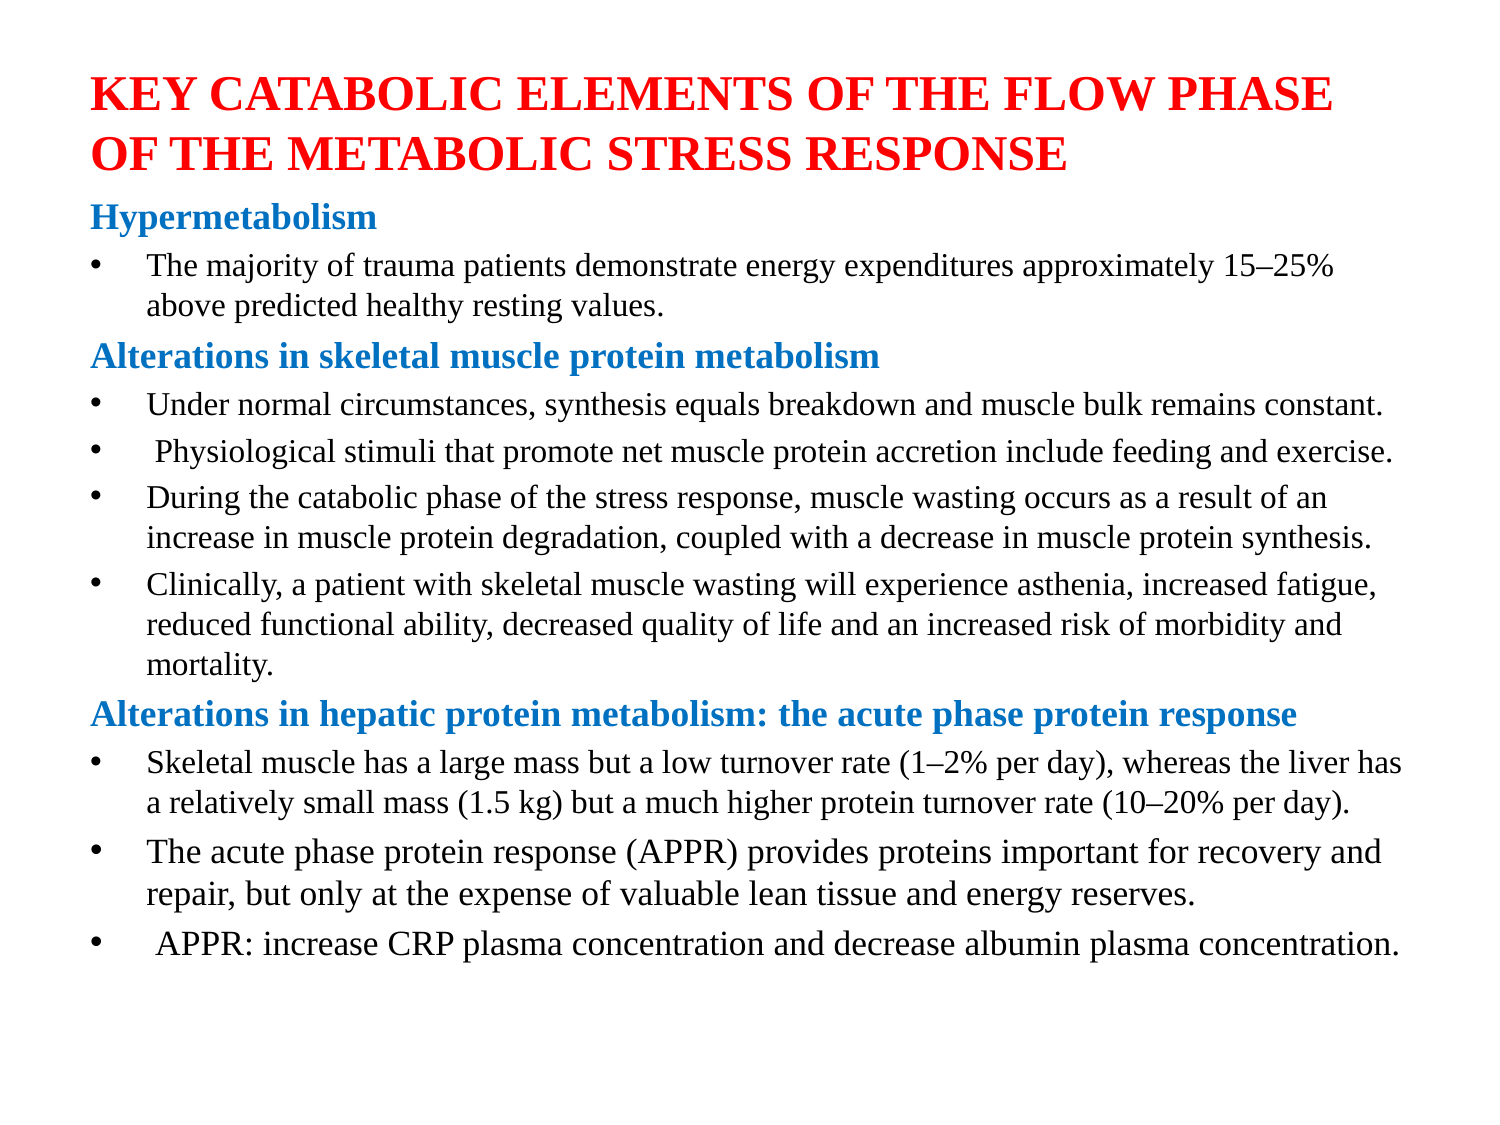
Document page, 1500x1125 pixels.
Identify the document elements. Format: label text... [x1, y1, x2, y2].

title KEY CATABOLIC ELEMENTS OF THE FLOW PHASE OF THE METABOLIC STRESS RESPONSE [75, 45, 1425, 184]
list Hypermetabolism The majority of trauma patients demonstrate energy expenditures approximately 15–25% above predicted healthy resting values. Alterations in skeletal muscle protein metabolism Under normal circumstances, synthesis equals breakdown and muscle bulk remains constant. Physiological stimuli that promote net muscle protein accretion include feeding and exercise. During the catabolic phase of the stress response, muscle wasting occurs as a result of an increase in muscle protein degradation, coupled with a decrease in muscle protein synthesis. Clinically, a patient with skeletal muscle wasting will experience asthenia, increased fatigue, reduced functional ability, decreased quality of life and an increased risk of morbidity and mortality. Alterations in hepatic protein metabolism: the acute phase protein response Skeletal muscle has a large mass but a low turnover rate (1–2% per day), whereas the liver has a relatively small mass (1.5 kg) but a much higher protein turnover rate (10–20% per day). The acute phase protein response (APPR) provides proteins important for recovery and repair, but only at the expense of valuable lean tissue and energy reserves. APPR: increase CRP plasma concentration and decrease albumin plasma concentration. [75, 184, 1425, 1005]
